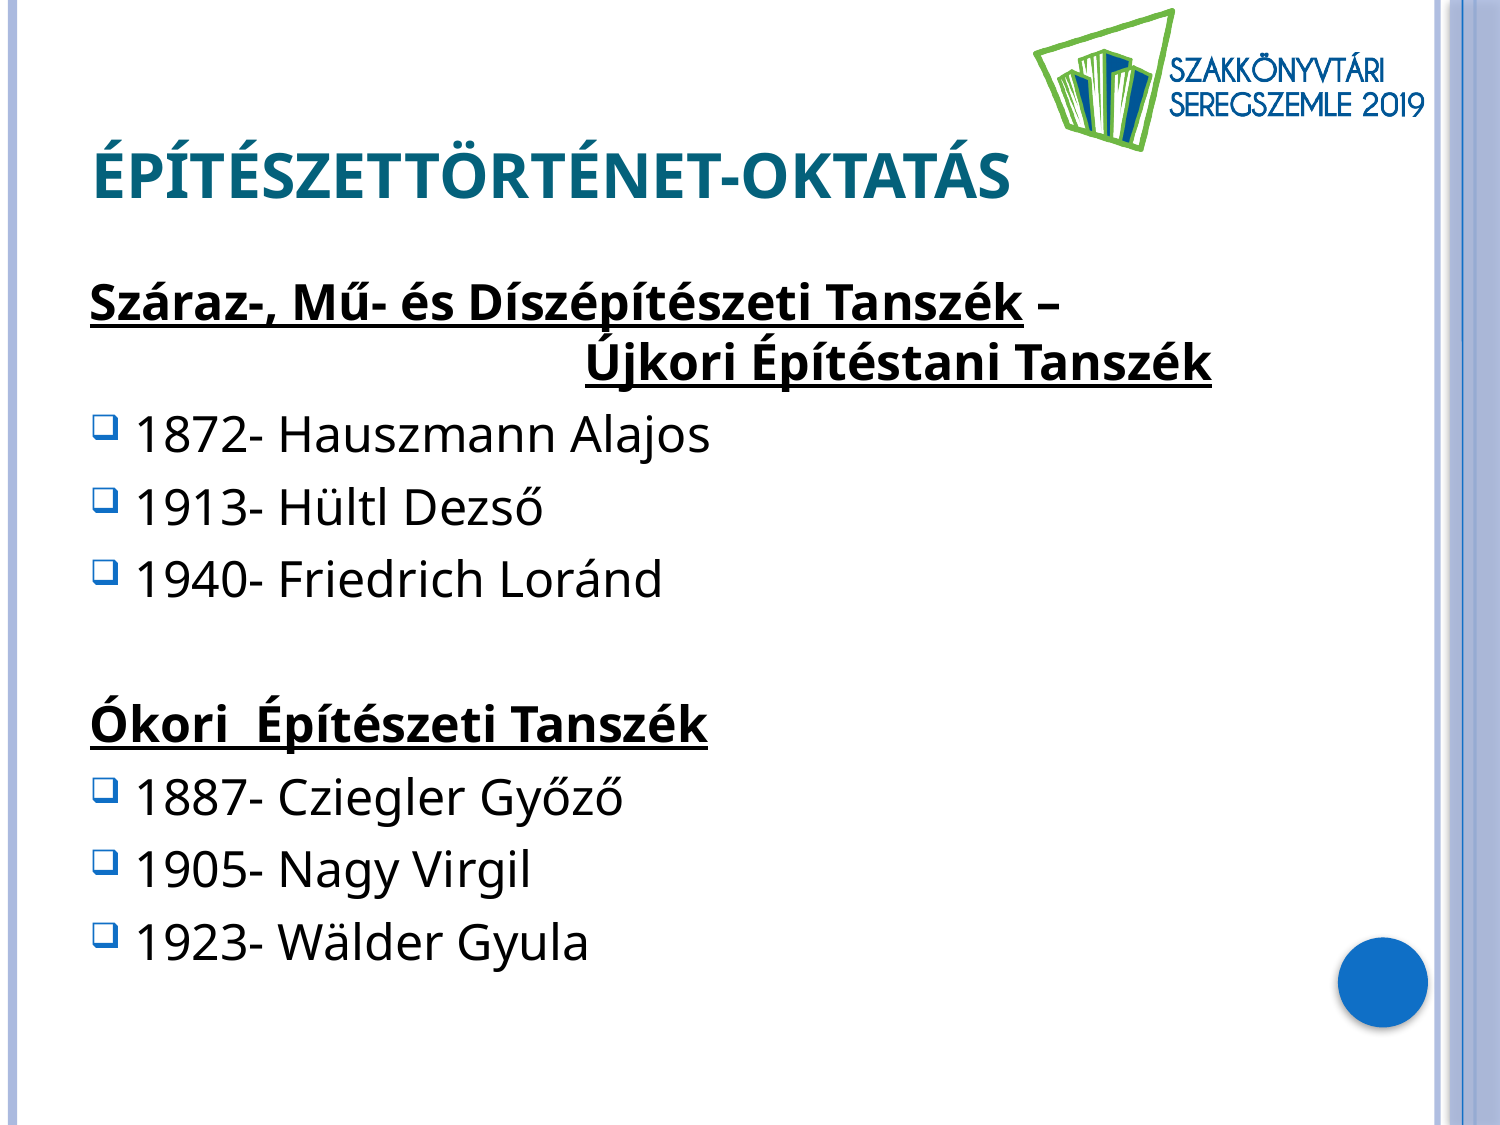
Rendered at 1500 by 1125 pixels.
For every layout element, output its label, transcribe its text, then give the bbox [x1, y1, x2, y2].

picture [1032, 8, 1426, 152]
list Száraz-, Mű- és Díszépítészeti Tanszék – Újkori Építéstani Tanszék 1872- Hauszmann Alajos 1913- Hültl Dezső 1940- Friedrich Loránd Ókori Építészeti Tanszék 1887- Cziegler Győző 1905- Nagy Virgil 1923- Wälder Gyula [75, 262, 1300, 1062]
title építészettörténet-oktatás [76, 30, 1302, 219]
